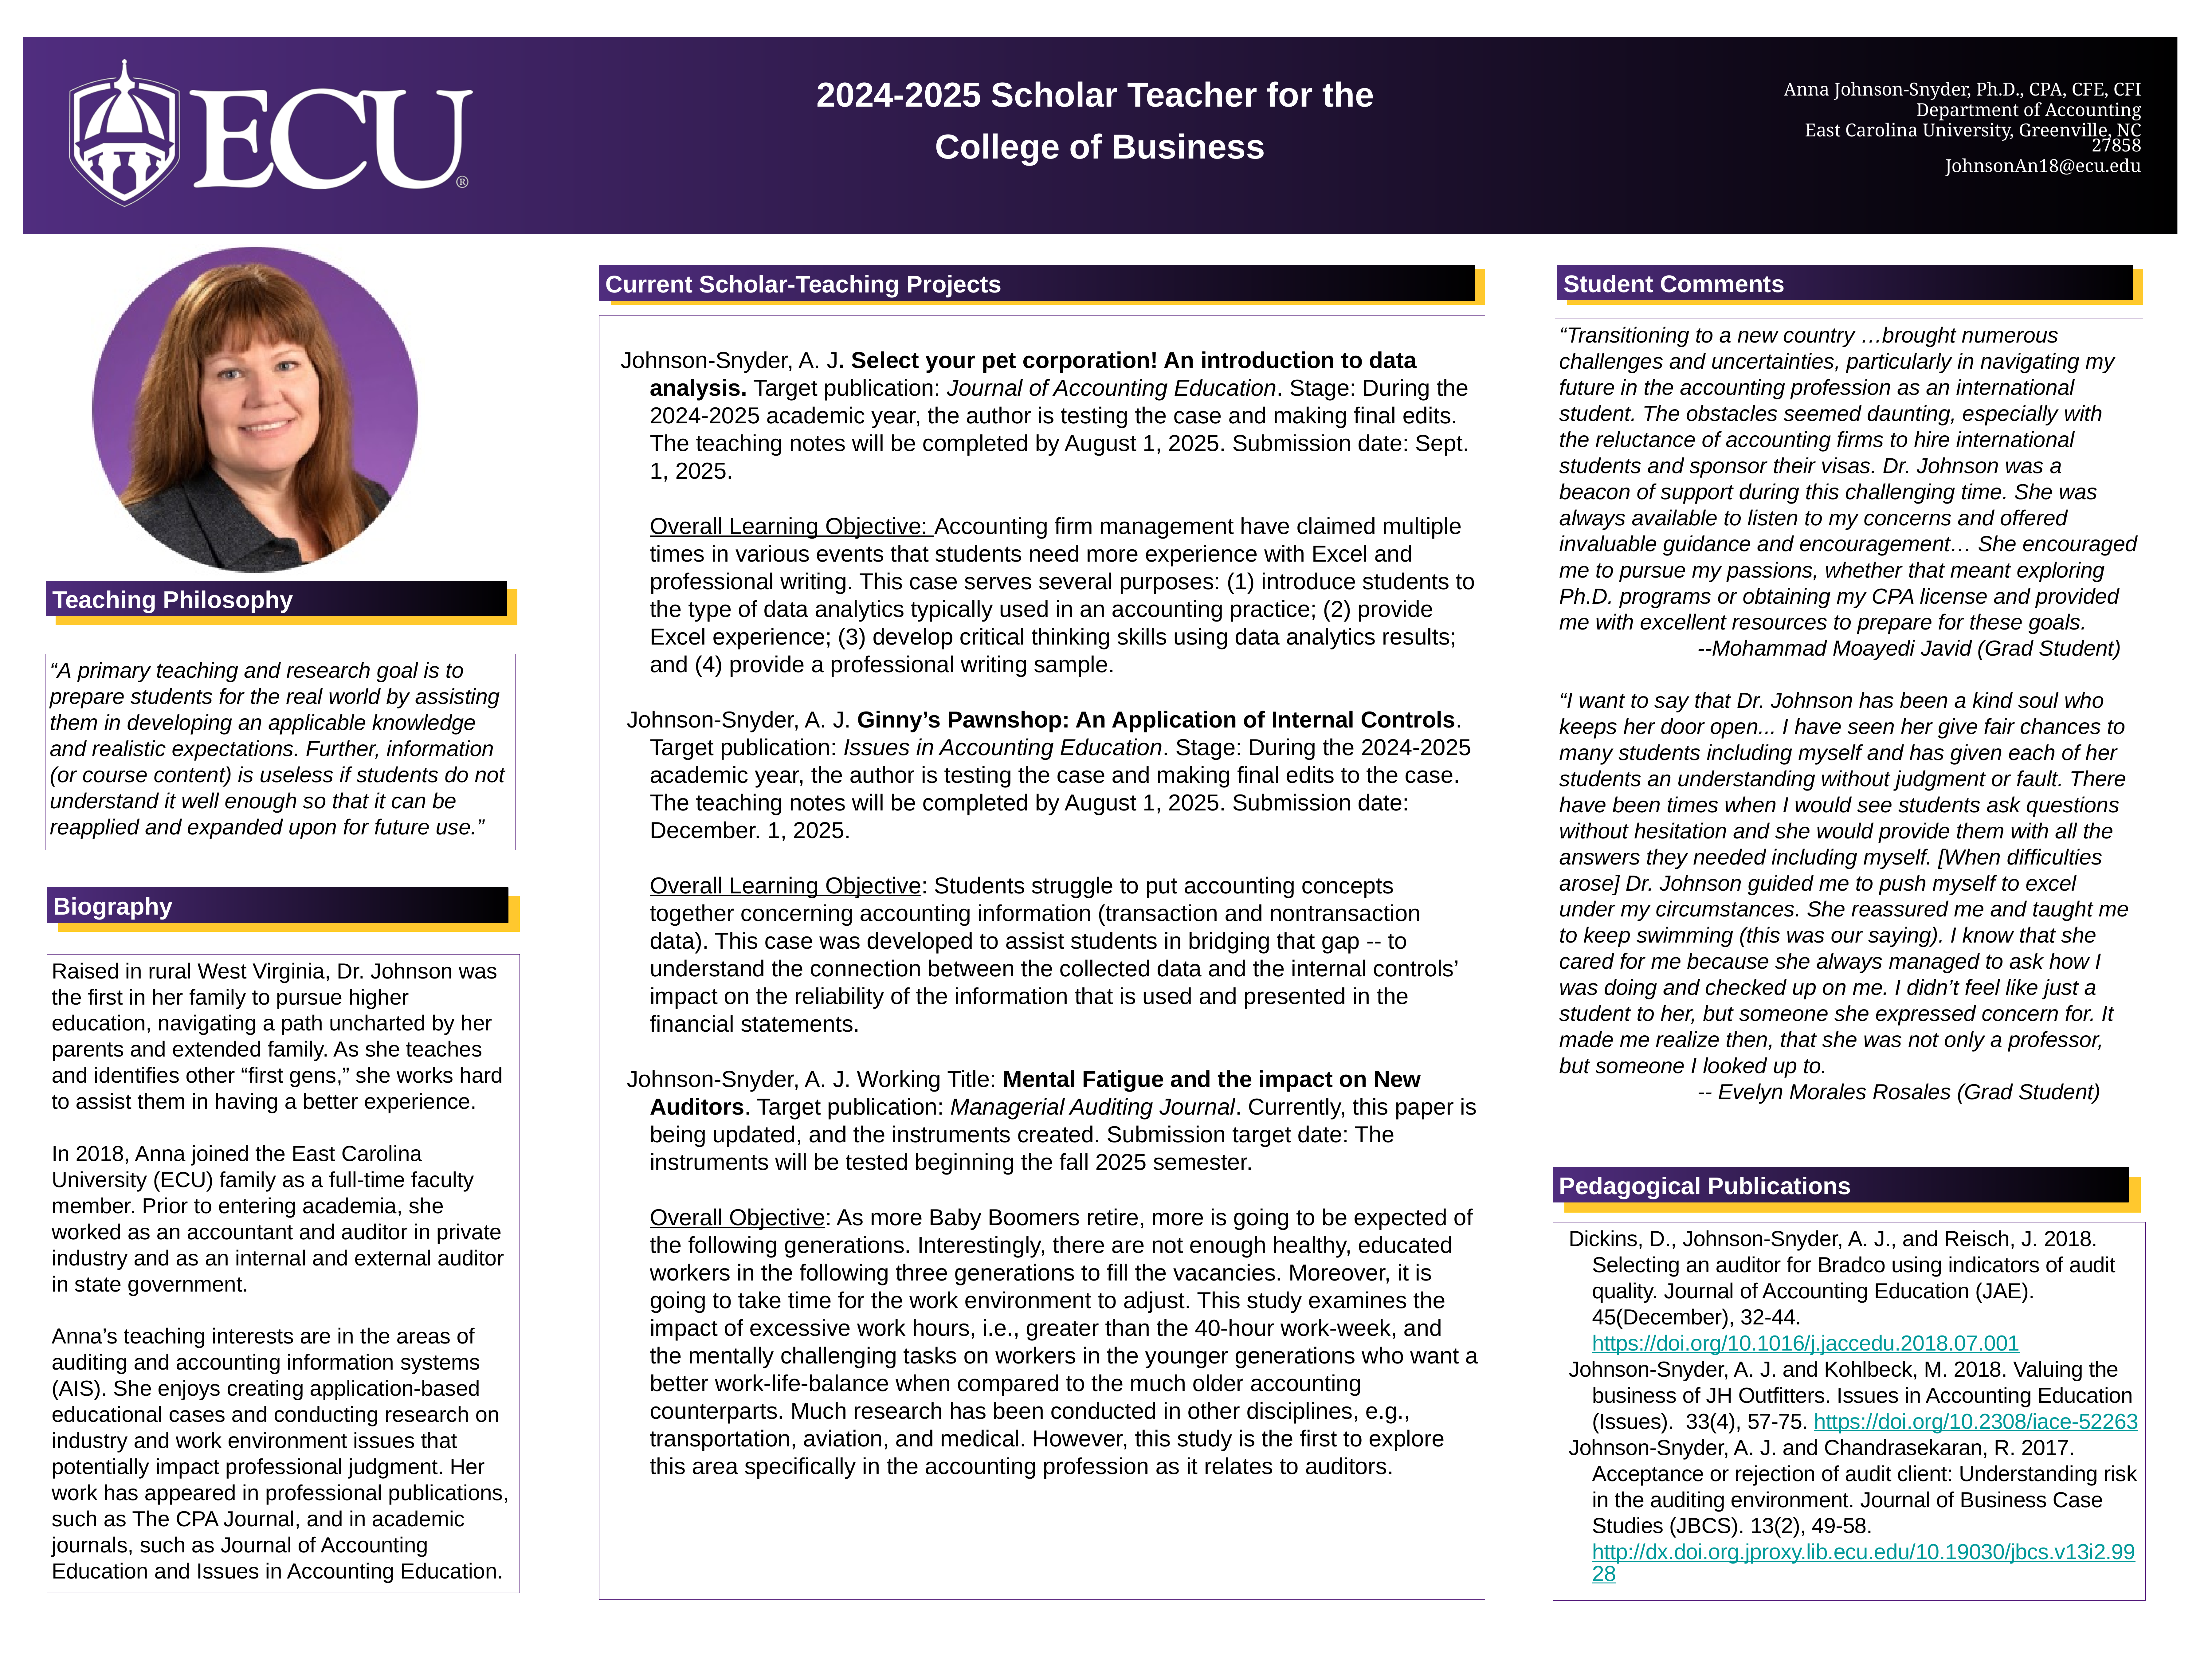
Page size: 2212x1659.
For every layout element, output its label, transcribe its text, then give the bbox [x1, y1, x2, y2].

text_box Raised in rural West Virginia, Dr. Johnson was the first in her family to pursue higher education, navigating a path uncharted by her parents and extended family. As she teaches and identifies other “first gens,” she works hard to assist them in having a better experience. In 2018, Anna joined the East Carolina University (ECU) family as a full-time faculty member. Prior to entering academia, she worked as an accountant and auditor in private industry and as an internal and external auditor in state government. Anna’s teaching interests are in the areas of auditing and accounting information systems (AIS). She enjoys creating application-based educational cases and conducting research on industry and work environment issues that potentially impact professional judgment. Her work has appeared in professional publications, such as The CPA Journal, and in academic journals, such as Journal of Accounting Education and Issues in Accounting Education. [47, 954, 520, 1593]
text_box [1564, 1177, 2140, 1213]
text_box Dickins, D., Johnson-Snyder, A. J., and Reisch, J. 2018. Selecting an auditor for Bradco using indicators of audit quality. Journal of Accounting Education (JAE). 45(December), 32-44. https://doi.org/10.1016/j.jaccedu.2018.07.001 Johnson-Snyder, A. J. and Kohlbeck, M. 2018. Valuing the business of JH Outfitters. Issues in Accounting Education (Issues). 33(4), 57-75. https://doi.org/10.2308/iace-52263 Johnson-Snyder, A. J. and Chandrasekaran, R. 2017. Acceptance or rejection of audit client: Understanding risk in the auditing environment. Journal of Business Case Studies (JBCS). 13(2), 49-58. http://dx.doi.org.jproxy.lib.ecu.edu/10.19030/jbcs.v13i2.9928 [1553, 1222, 2146, 1601]
text_box Biography [47, 887, 508, 923]
text_box Anna Johnson-Snyder, Ph.D., CPA, CFE, CFI Department of Accounting East Carolina University, Greenville, NC 27858 JohnsonAn18@ecu.edu [1774, 80, 2148, 204]
text_box [23, 37, 2178, 234]
text_box [56, 589, 517, 625]
text_box Student Comments [1557, 265, 2133, 300]
text_box Current Scholar-Teaching Projects [599, 265, 1475, 301]
text_box [1567, 269, 2143, 305]
text_box Pedagogical Publications [1553, 1167, 2129, 1202]
text_box Teaching Philosophy [46, 581, 507, 616]
picture [69, 59, 473, 208]
text_box [611, 269, 1485, 305]
text_box [58, 896, 520, 932]
text_box Johnson-Snyder, A. J. Select your pet corporation! An introduction to data analysis. Target publication: Journal of Accounting Education. Stage: During the 2024-2025 academic year, the author is testing the case and making final edits. The teaching notes will be completed by August 1, 2025. Submission date: Sept. 1, 2025. Overall Learning Objective: Accounting firm management have claimed multiple times in various events that students need more experience with Excel and professional writing. This case serves several purposes: (1) introduce students to the type of data analytics typically used in an accounting practice; (2) provide Excel experience; (3) develop critical thinking skills using data analytics results; and (4) provide a professional writing sample. Johnson-Snyder, A. J. Ginny’s Pawnshop: An Application of Internal Controls. Target publication: Issues in Accounting Education. Stage: During the 2024-2025 academic year, the author is testing the case and making final edits to the case. The teaching notes will be completed by August 1, 2025. Submission date: December. 1, 2025. Overall Learning Objective: Students struggle to put accounting concepts together concerning accounting information (transaction and nontransaction data). This case was developed to assist students in bridging that gap -- to understand the connection between the collected data and the internal controls’ impact on the reliability of the information that is used and presented in the financial statements. Johnson-Snyder, A. J. Working Title: Mental Fatigue and the impact on New Auditors. Target publication: Managerial Auditing Journal. Currently, this paper is being updated, and the instruments created. Submission target date: The instruments will be tested beginning the fall 2025 semester. Overall Objective: As more Baby Boomers retire, more is going to be expected of the following generations. Interestingly, there are not enough healthy, educated workers in the following three generations to fill the vacancies. Moreover, it is going to take time for the work environment to adjust. This study examines the impact of excessive work hours, i.e., greater than the 40-hour work-week, and the mentally challenging tasks on workers in the younger generations who want a better work-life-balance when compared to the much older accounting counterparts. Much research has been conducted in other disciplines, e.g., transportation, aviation, and medical. However, this study is the first to explore this area specifically in the accounting profession as it relates to auditors. [599, 315, 1485, 1600]
text_box “Transitioning to a new country …brought numerous challenges and uncertainties, particularly in navigating my future in the accounting profession as an international student. The obstacles seemed daunting, especially with the reluctance of accounting firms to hire international students and sponsor their visas. Dr. Johnson was a beacon of support during this challenging time. She was always available to listen to my concerns and offered invaluable guidance and encouragement… She encouraged me to pursue my passions, whether that meant exploring Ph.D. programs or obtaining my CPA license and provided me with excellent resources to prepare for these goals. --Mohammad Moayedi Javid (Grad Student) “I want to say that Dr. Johnson has been a kind soul who keeps her door open... I have seen her give fair chances to many students including myself and has given each of her students an understanding without judgment or fault. There have been times when I would see students ask questions without hesitation and she would provide them with all the answers they needed including myself. [When difficulties arose] Dr. Johnson guided me to push myself to excel under my circumstances. She reassured me and taught me to keep swimming (this was our saying). I know that she cared for me because she always managed to ask how I was doing and checked up on me. I didn’t feel like just a student to her, but someone she expressed concern for. It made me realize then, that she was not only a professor, but someone I looked up to. -- Evelyn Morales Rosales (Grad Student) [1555, 319, 2143, 1157]
picture [91, 244, 425, 581]
text_box 2024-2025 Scholar Teacher for the College of Business [547, 69, 1653, 231]
text_box “A primary teaching and research goal is to prepare students for the real world by assisting them in developing an applicable knowledge and realistic expectations. Further, information (or course content) is useless if students do not understand it well enough so that it can be reapplied and expanded upon for future use.” [45, 654, 516, 850]
